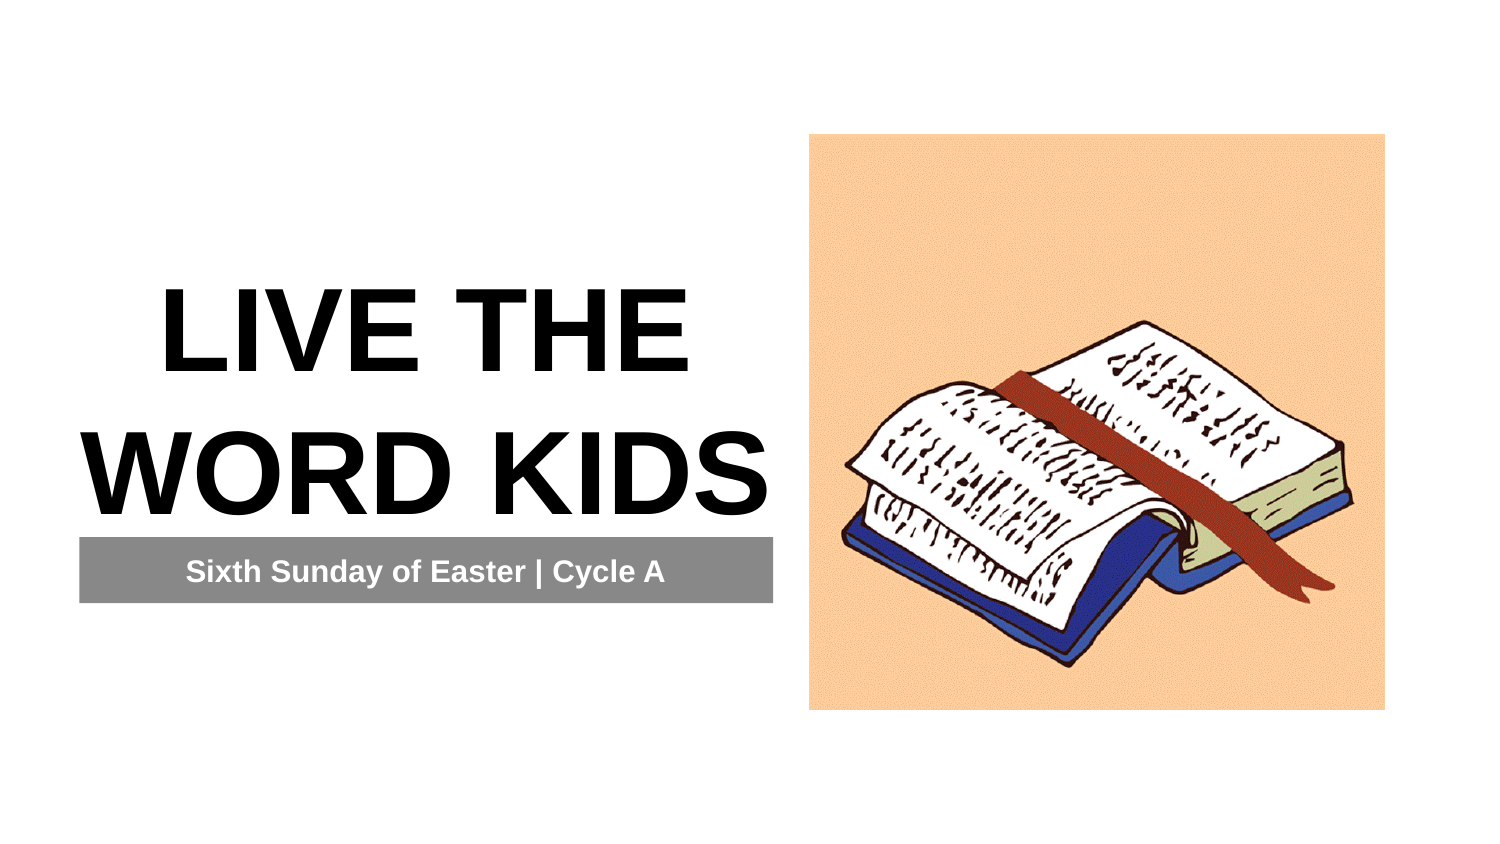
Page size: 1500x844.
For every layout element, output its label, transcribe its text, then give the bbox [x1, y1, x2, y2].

text_box [79, 589, 774, 604]
text_box LIVE THE WORD KIDS [0, 253, 803, 539]
picture [808, 134, 1385, 710]
text_box Sixth Sunday of Easter | Cycle A [0, 551, 803, 589]
text_box [79, 537, 774, 551]
